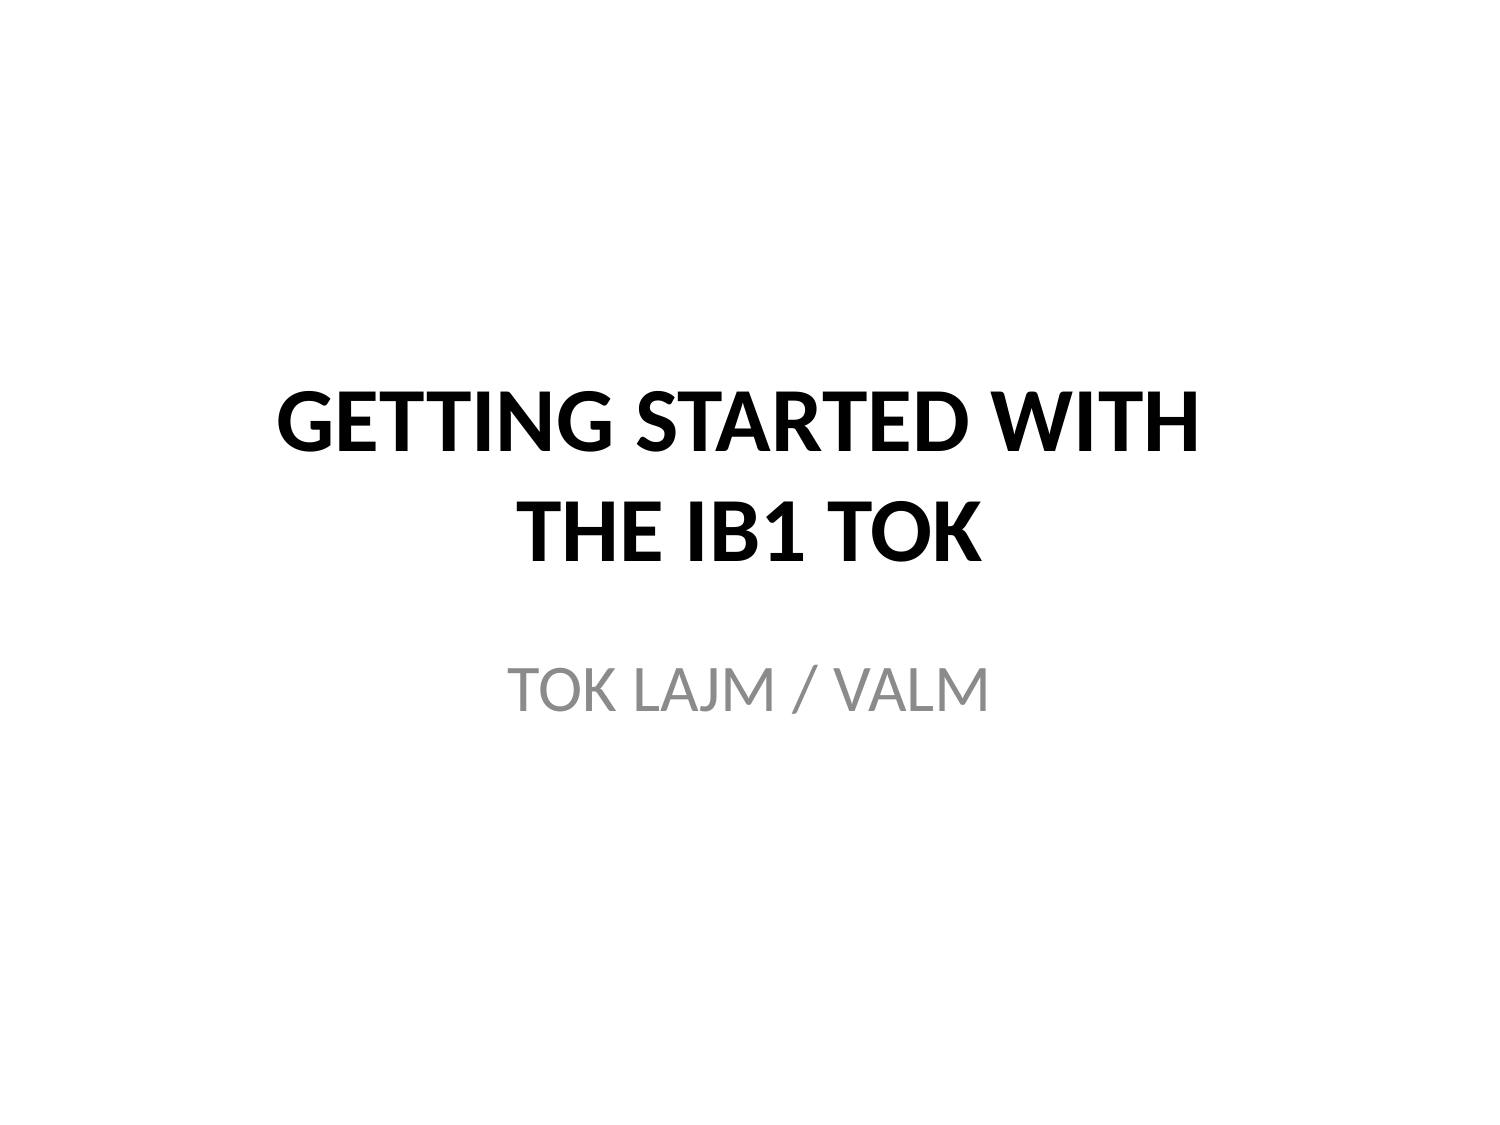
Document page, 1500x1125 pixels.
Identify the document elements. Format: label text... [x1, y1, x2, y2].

title GETTING STARTED WITH THE IB1 TOK [112, 349, 1388, 591]
subtitle TOK LAJM / VALM [225, 637, 1275, 925]
